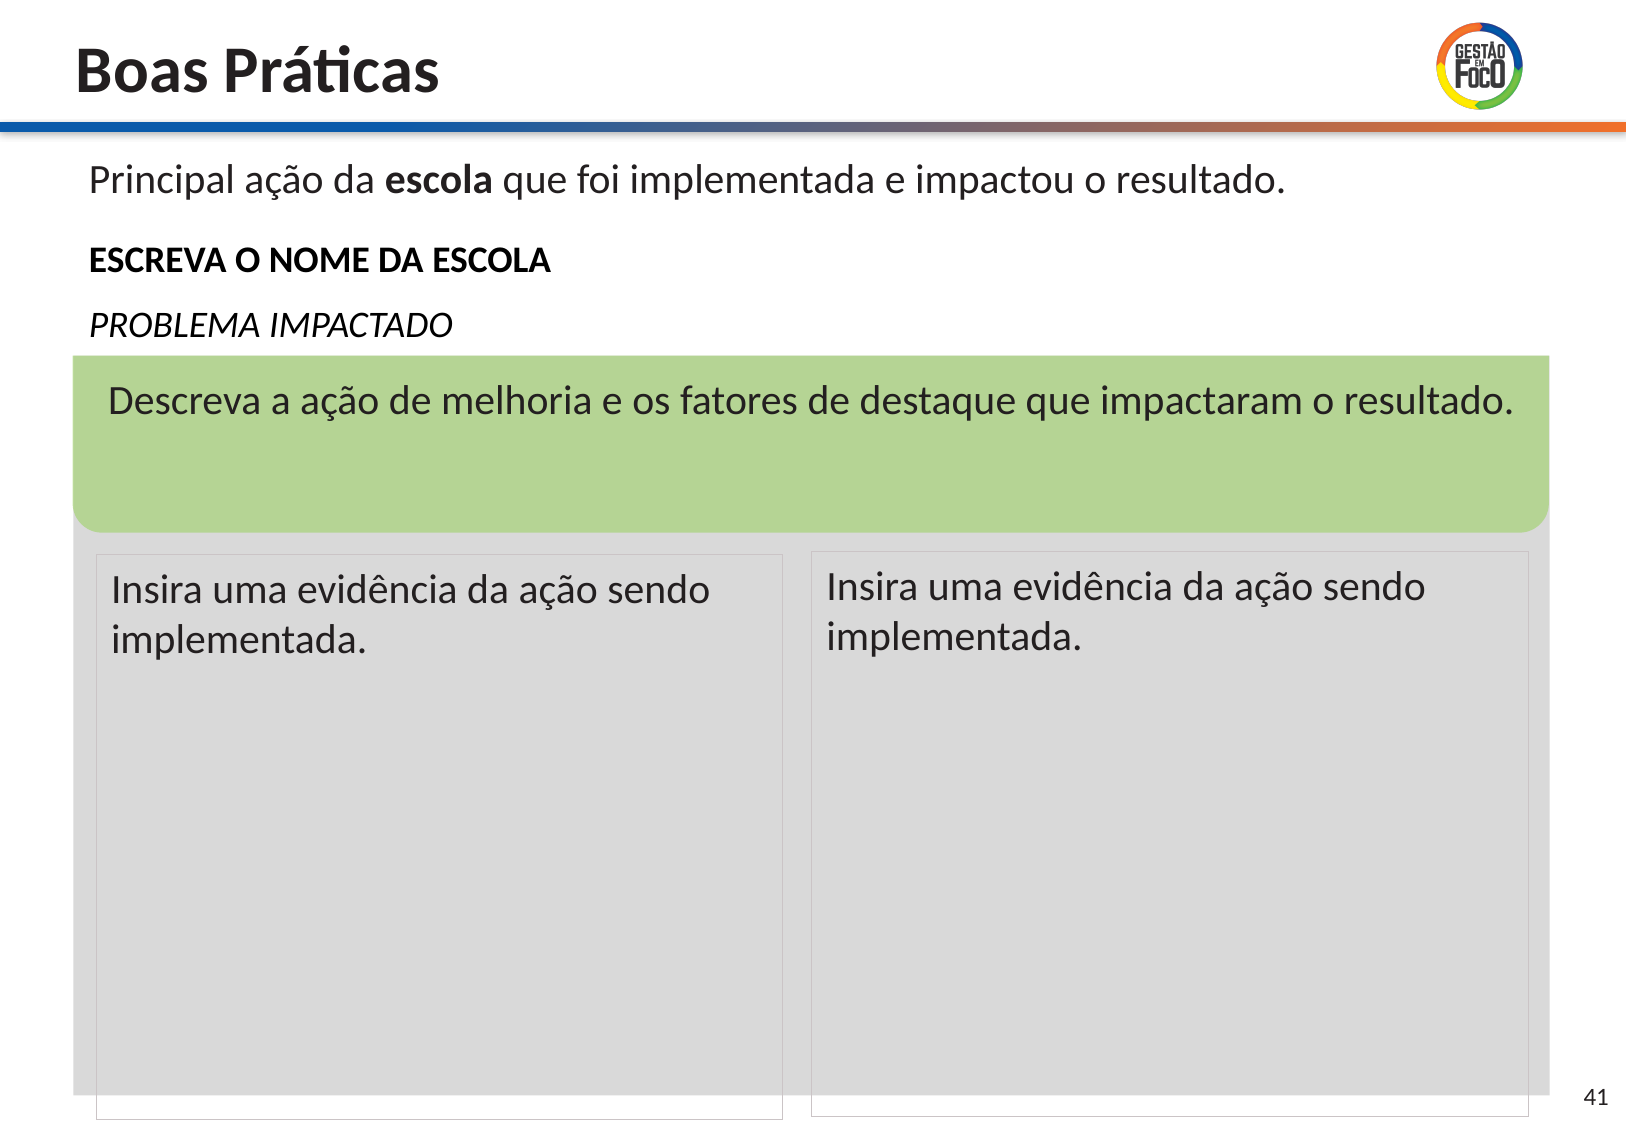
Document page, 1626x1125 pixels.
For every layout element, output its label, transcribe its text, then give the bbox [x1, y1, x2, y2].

list Descreva a ação de melhoria e os fatores de destaque que impactaram o resultado. [73, 355, 1550, 533]
list PROBLEMA IMPACTADO [74, 292, 1551, 352]
text_box Insira uma evidência da ação sendo implementada. [96, 554, 783, 1120]
text_box Insira uma evidência da ação sendo implementada. [811, 551, 1529, 1117]
picture [1428, 14, 1531, 118]
list ESCREVA O NOME DA ESCOLA [74, 228, 1551, 288]
